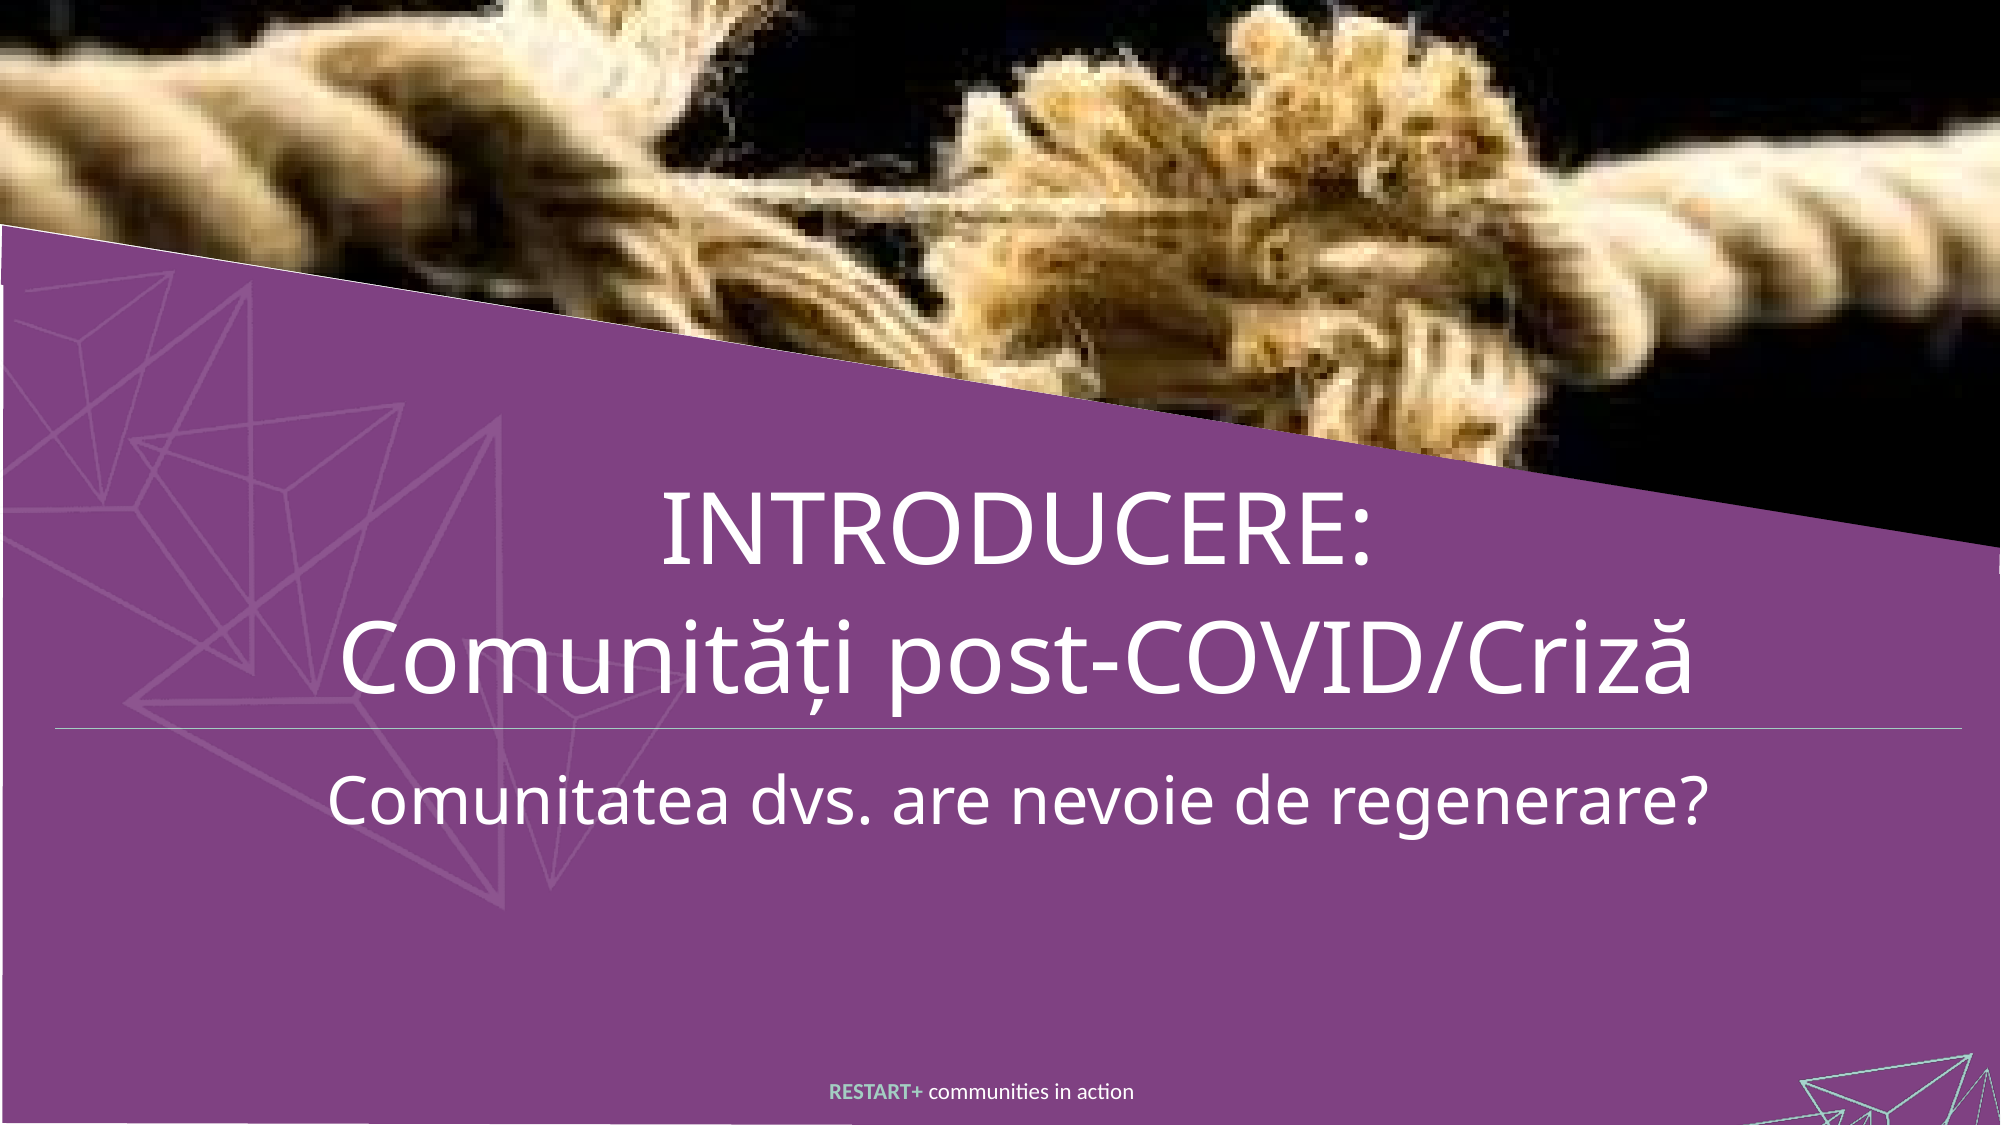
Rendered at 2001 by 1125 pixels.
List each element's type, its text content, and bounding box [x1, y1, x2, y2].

list INTRODUCERE: Comunități post-COVID/Criză [35, 548, 2000, 719]
picture [0, 0, 2000, 548]
picture [1717, 1054, 2001, 1125]
list Comunitatea dvs. are nevoie de regenerare? [71, 719, 1965, 945]
